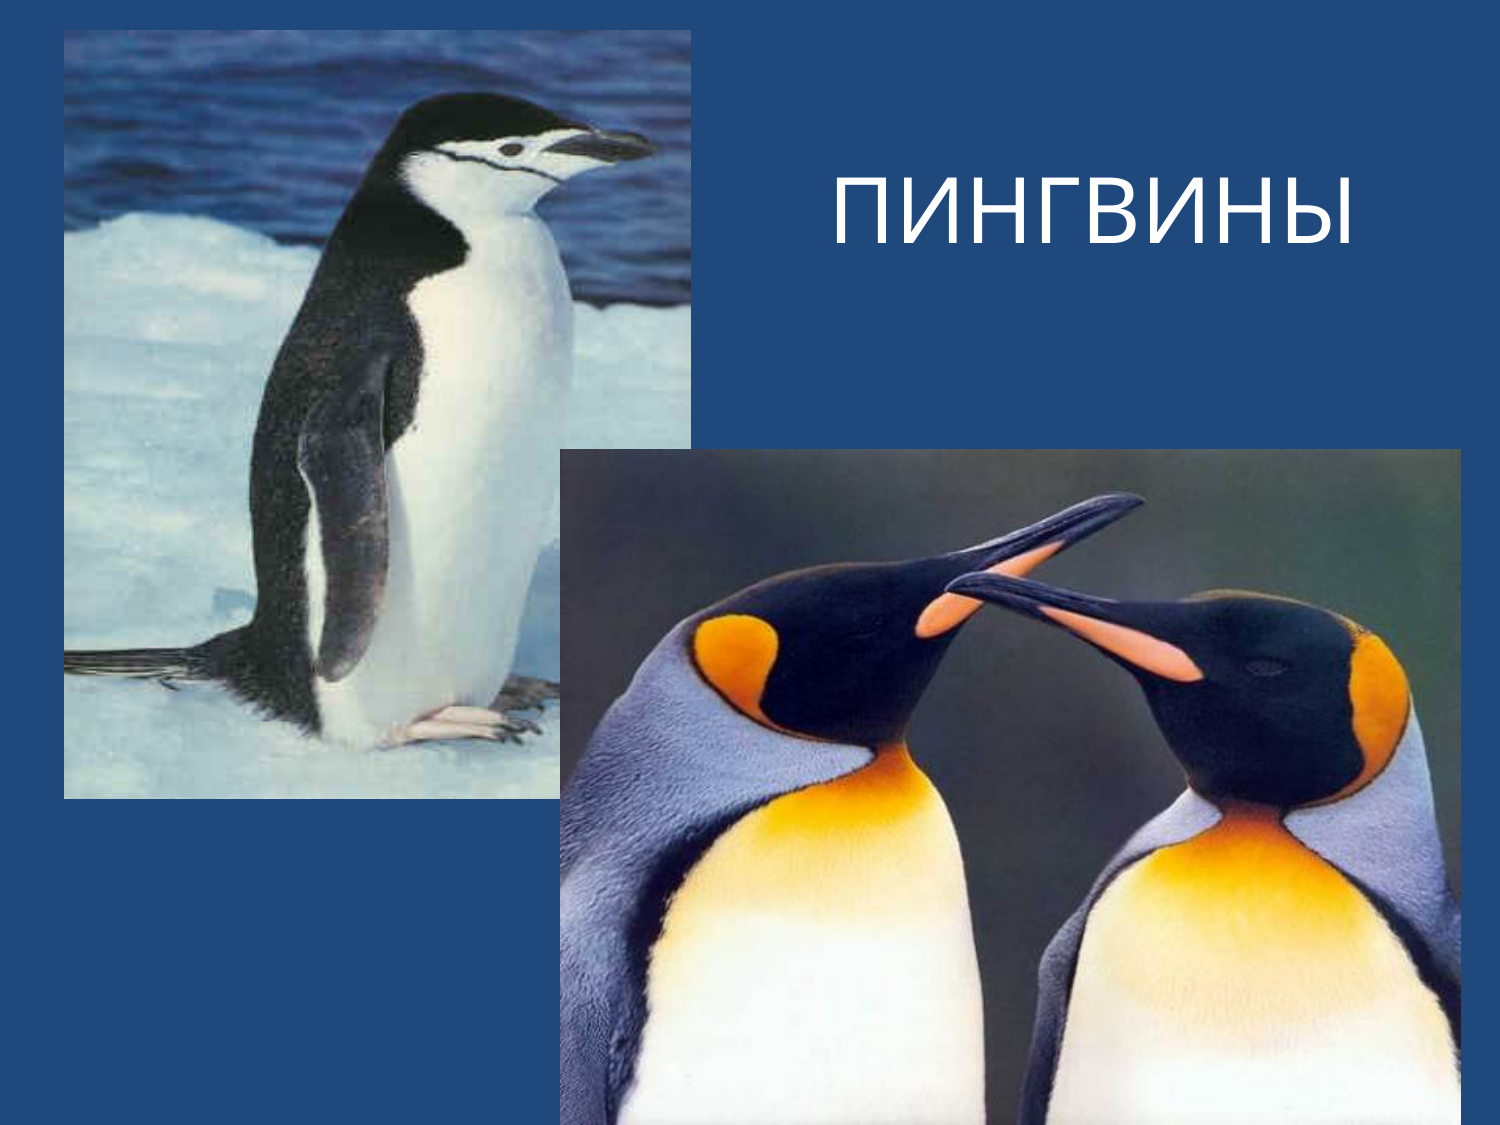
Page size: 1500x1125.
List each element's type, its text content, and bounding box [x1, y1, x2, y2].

picture [560, 449, 1462, 1125]
title ПИНГВИНЫ [761, 113, 1426, 302]
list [64, 30, 692, 799]
